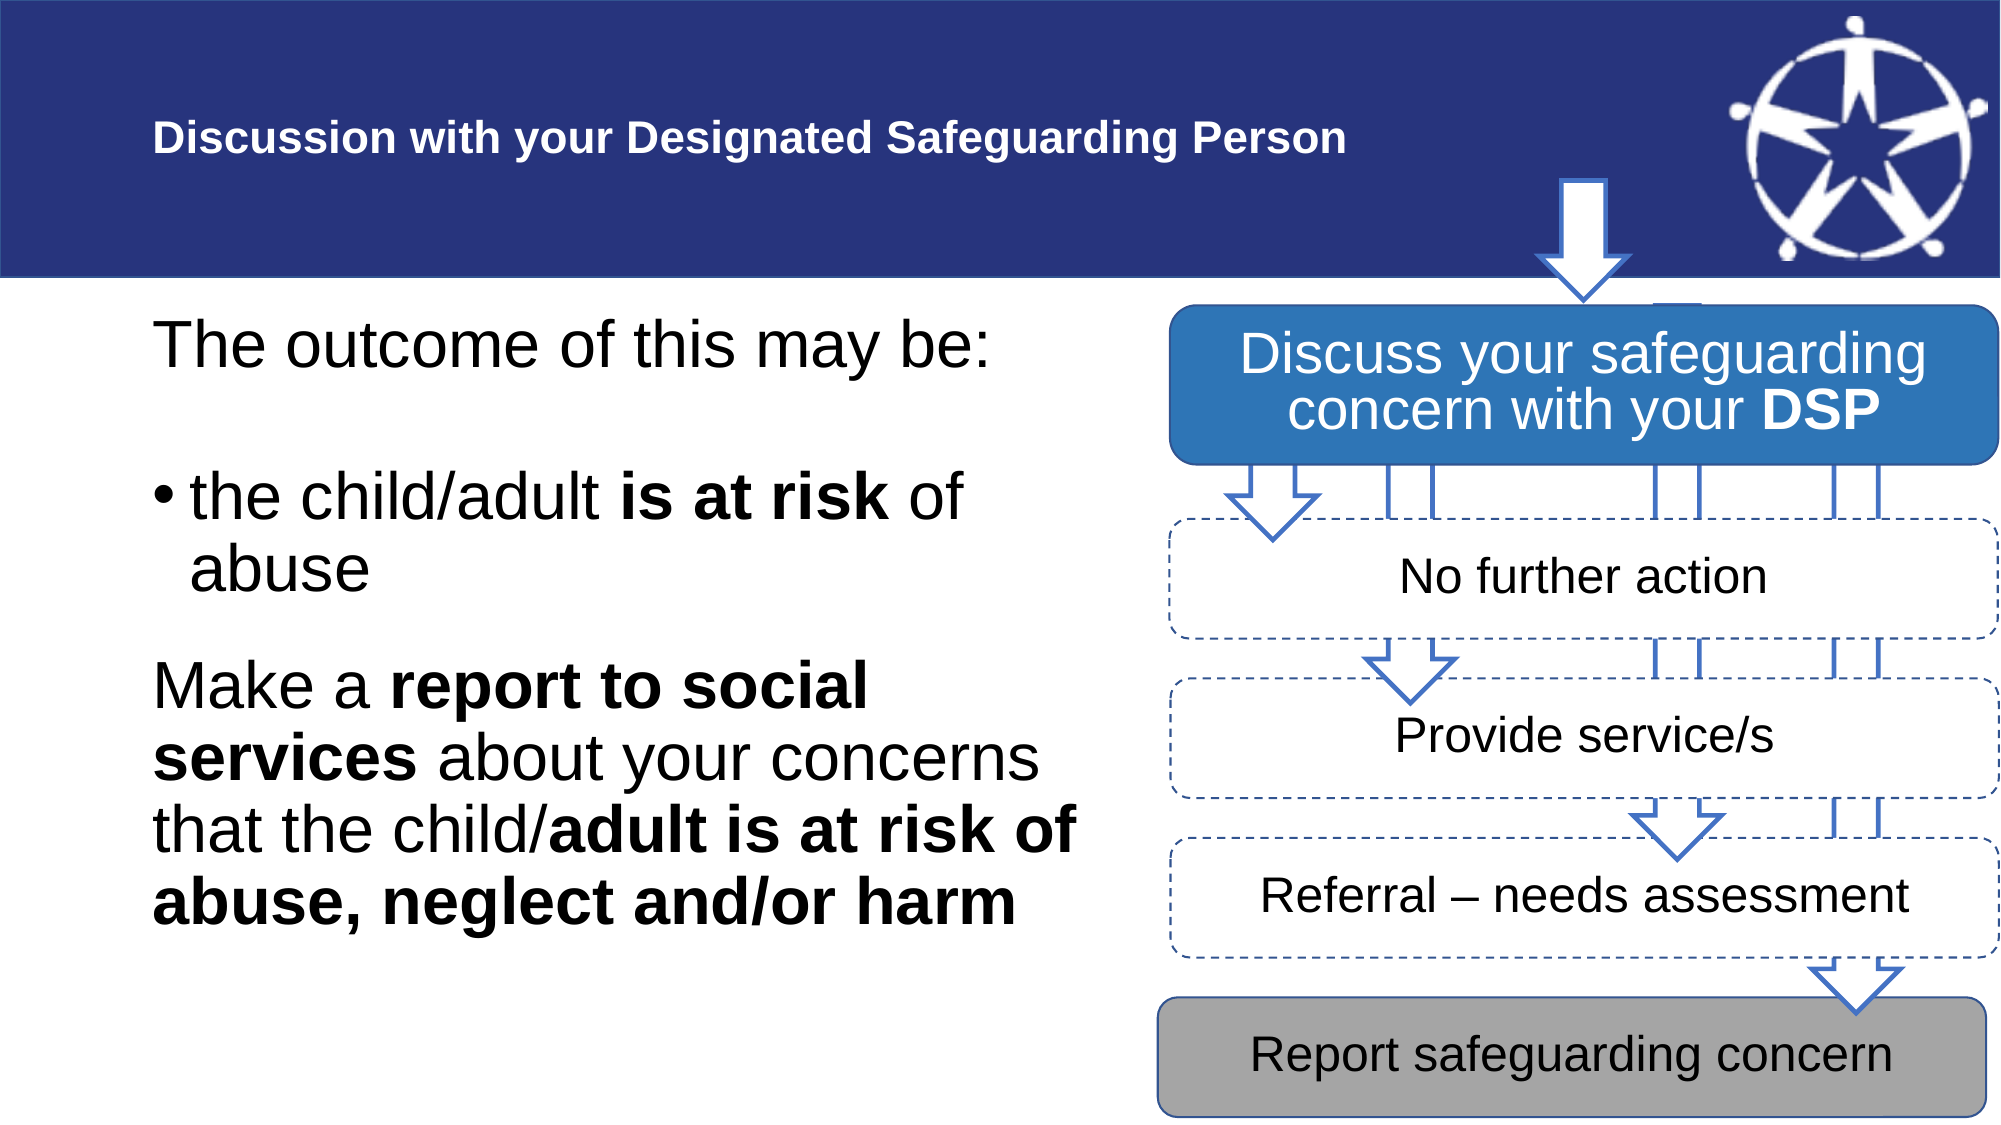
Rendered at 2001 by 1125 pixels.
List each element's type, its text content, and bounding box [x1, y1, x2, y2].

text_box No further action [1168, 517, 1999, 640]
text_box Discuss your safeguarding concern with your DSP [1168, 304, 2000, 466]
text_box [1654, 466, 1701, 518]
text_box The outcome of this may be: [137, 302, 1167, 387]
list the child/adult is at risk of abuse Make a report to social services about your concerns that the child/adult is at risk of abuse, neglect and/or harm [137, 454, 1167, 1077]
text_box [1832, 799, 1880, 837]
picture [1721, 16, 1988, 261]
text_box [1832, 639, 1880, 678]
text_box Referral – needs assessment [1169, 836, 2000, 959]
text_box Provide service/s [1169, 677, 2000, 800]
text_box [1809, 958, 1903, 1015]
text_box [1363, 639, 1458, 705]
text_box [1630, 799, 1725, 862]
text_box [1654, 639, 1701, 678]
text_box [1387, 466, 1434, 518]
text_box Report safeguarding concern [1156, 996, 1988, 1119]
text_box [1832, 466, 1880, 518]
text_box [1226, 466, 1320, 542]
text_box [1536, 179, 1631, 302]
title Discussion with your Designated Safeguarding Person [137, 92, 1513, 185]
